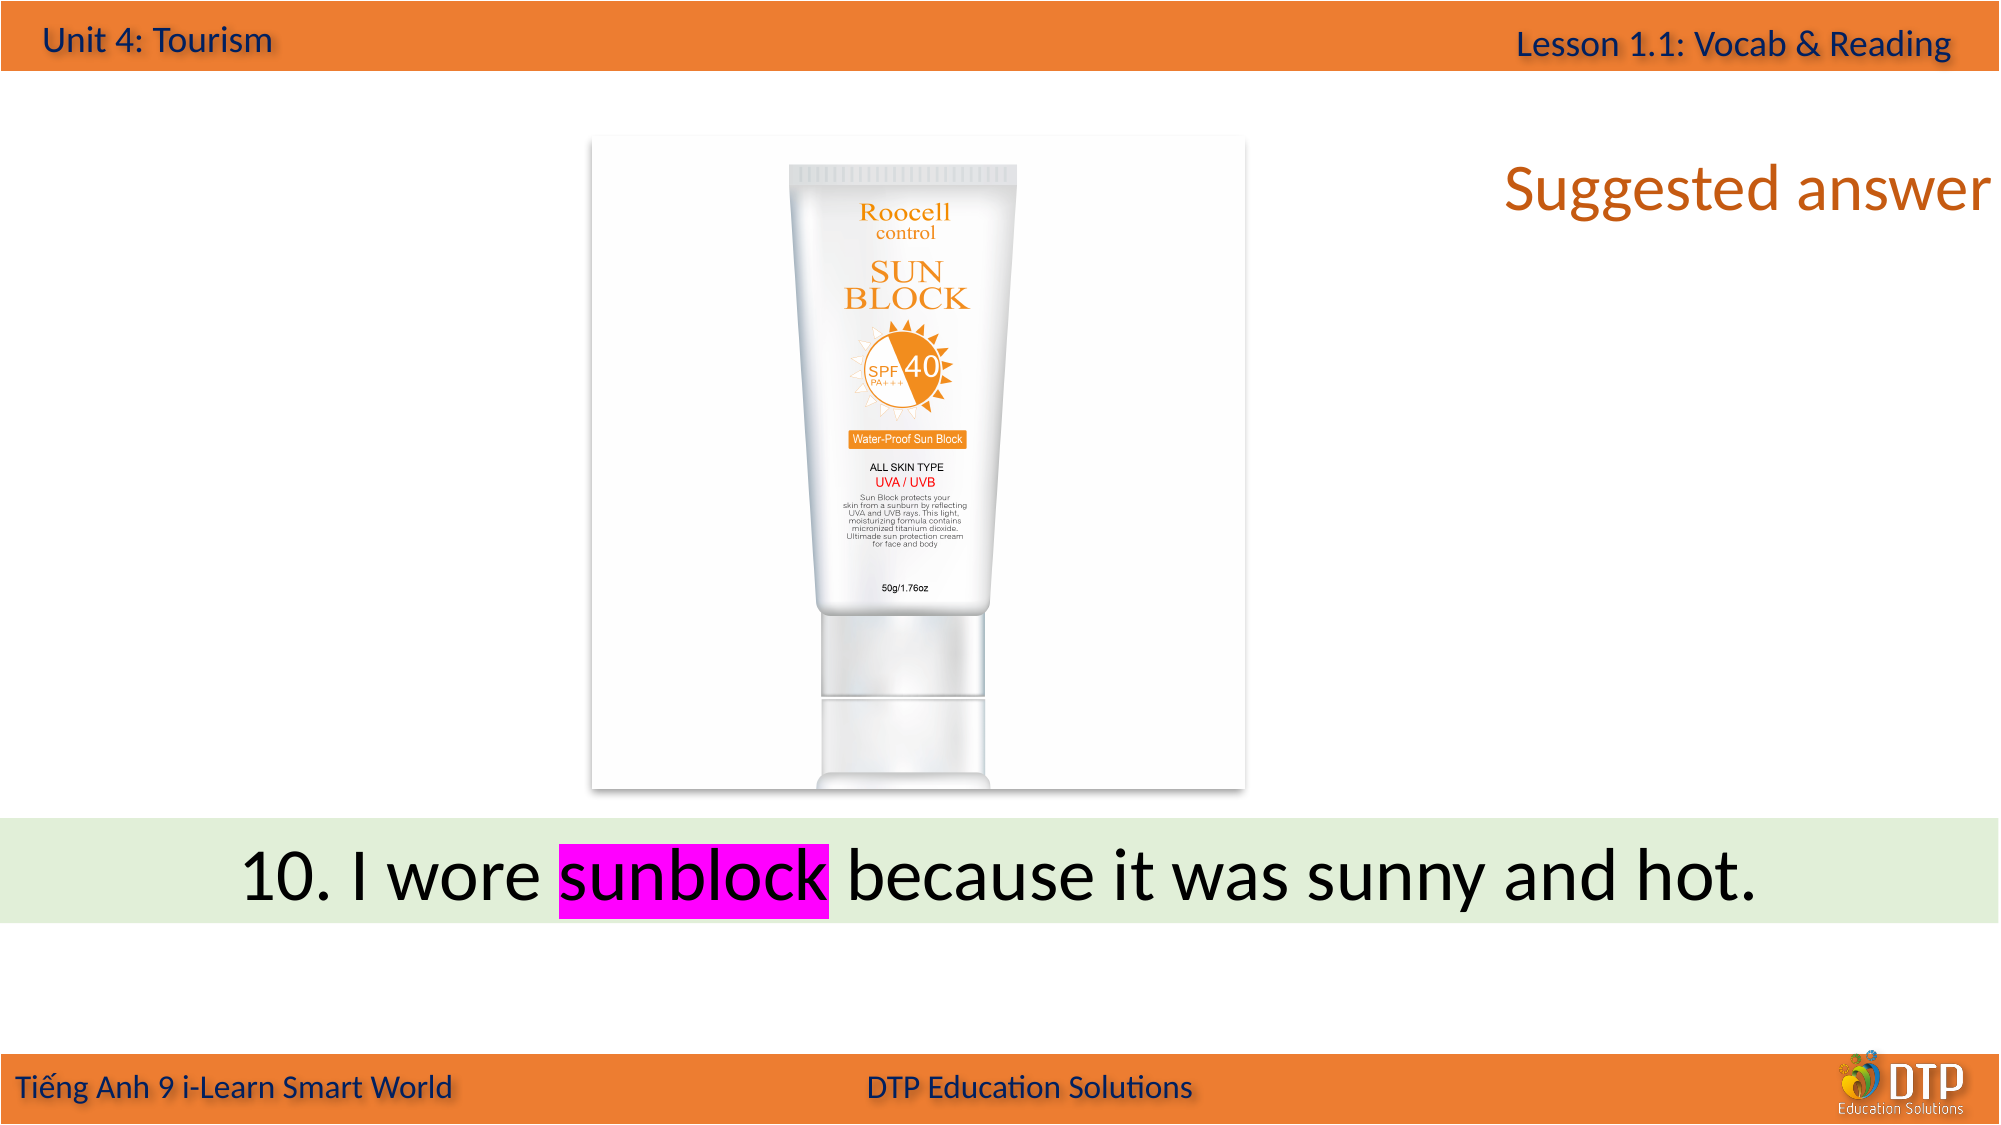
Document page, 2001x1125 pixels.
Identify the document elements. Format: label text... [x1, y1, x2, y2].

text_box 10. I wore sunblock because it was sunny and hot. [0, 818, 1999, 924]
picture [1839, 1050, 1963, 1114]
picture [592, 136, 1245, 789]
text_box Suggested answer [1489, 136, 2000, 232]
